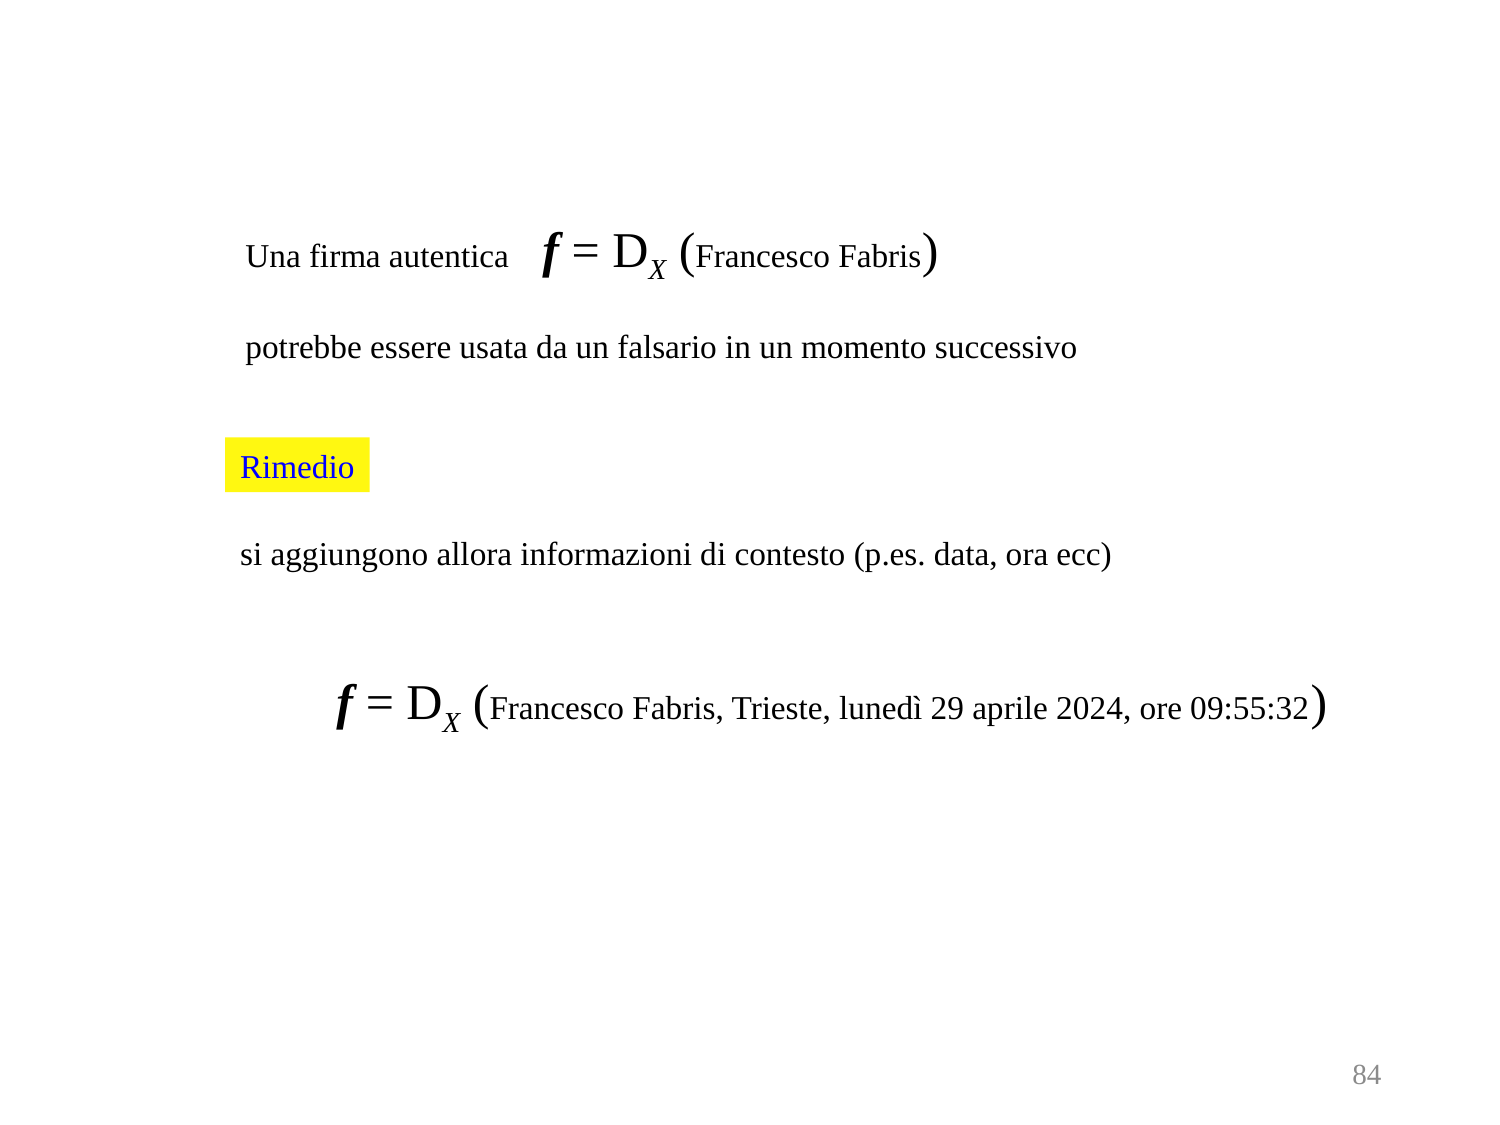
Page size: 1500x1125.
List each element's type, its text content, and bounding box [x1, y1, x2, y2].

slide_number 84 [1059, 1042, 1397, 1103]
text_box Una firma autentica f = DX (Francesco Fabris) potrebbe essere usata da un falsario in un momento successivo [230, 210, 1094, 373]
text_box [224, 437, 1352, 739]
